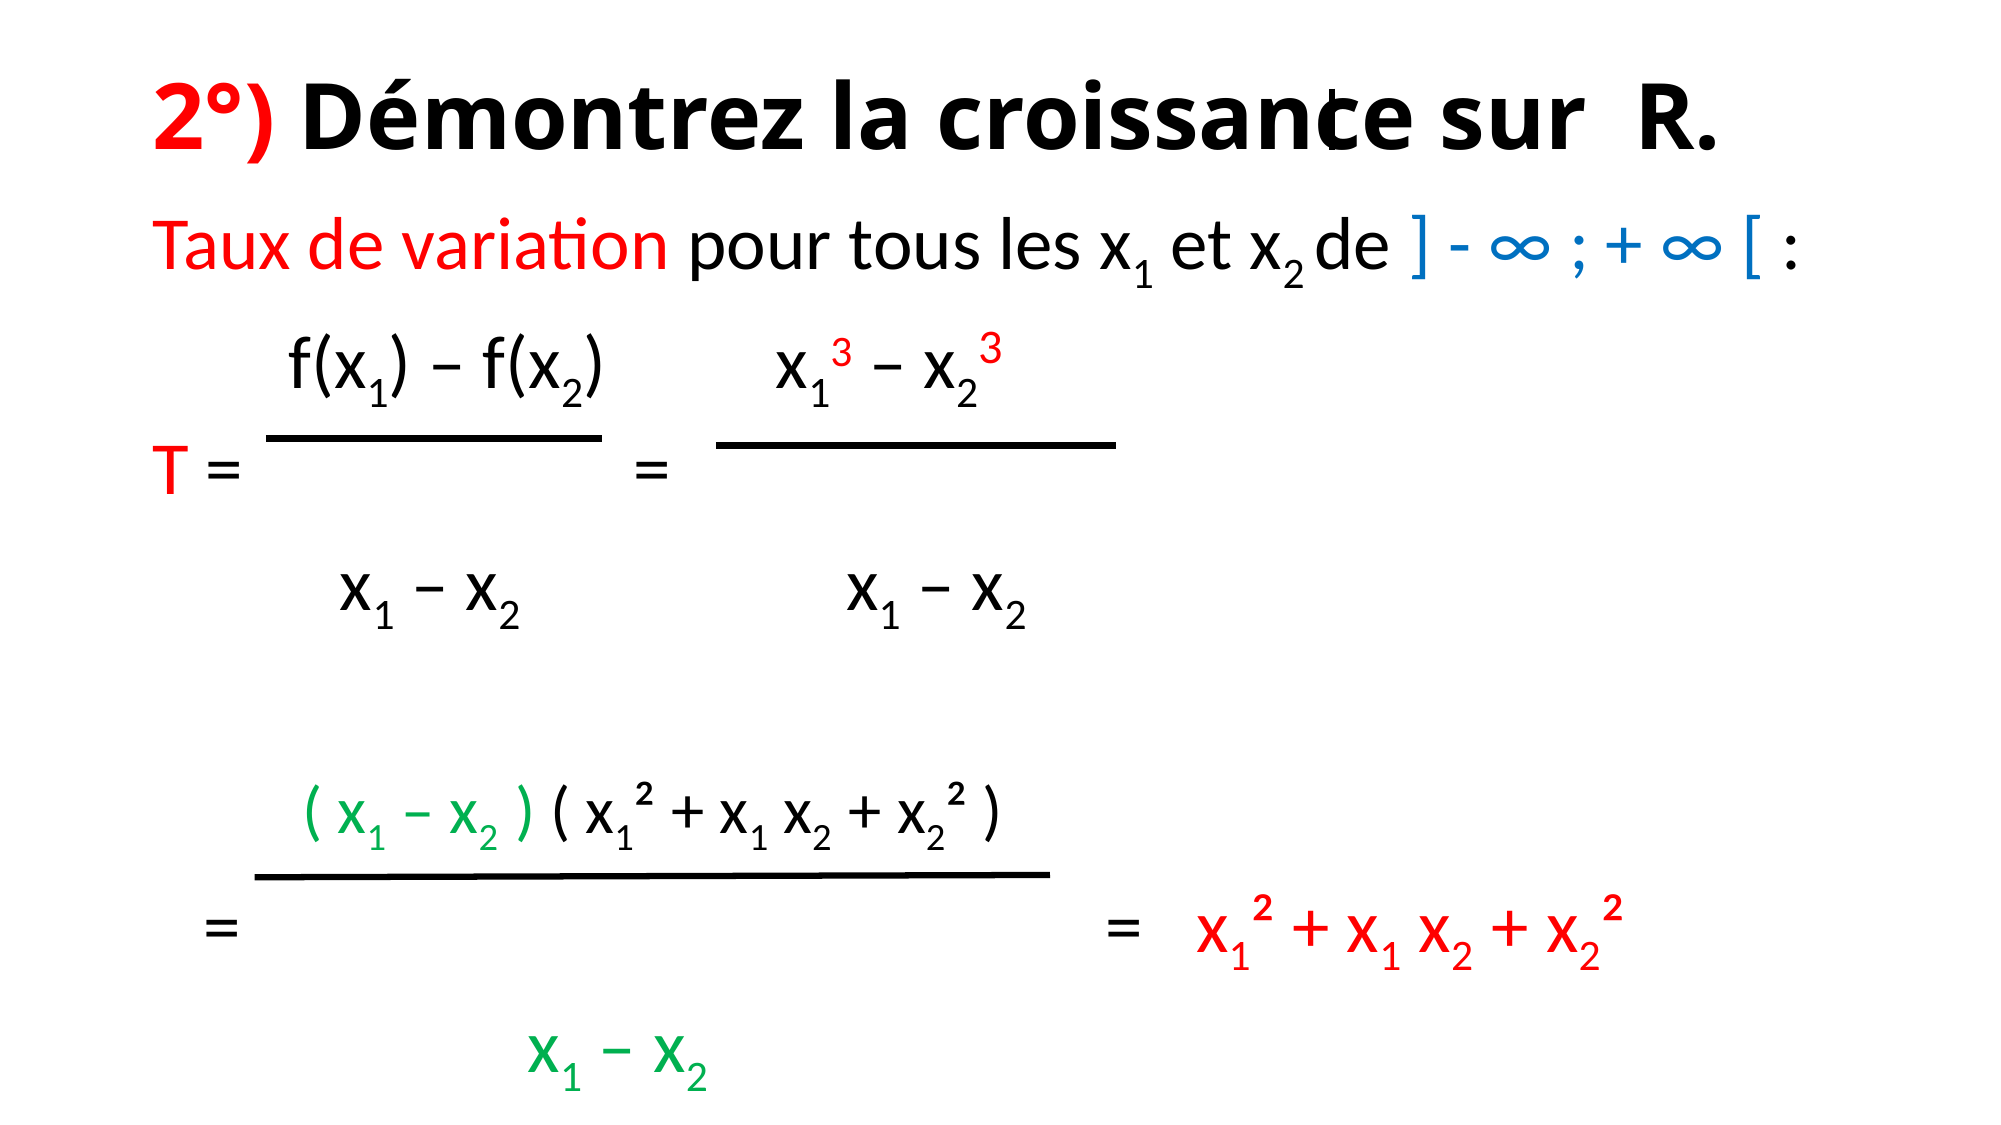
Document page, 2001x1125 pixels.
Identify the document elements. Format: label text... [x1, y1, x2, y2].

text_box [254, 874, 1050, 878]
list Taux de variation pour tous les x1 et x2 de ] - ∞ ; + ∞ [ : f(x1) – f(x2) x13 – x23 T = = x1 – x2 x1 – x2 ( x1 – x2 ) ( x1² + x1 x2 + x2² ) = = x1² + x1 x2 + x2² x1 – x2 [137, 188, 1946, 1125]
title 2°) Démontrez la croissance sur R. [137, 59, 1863, 180]
